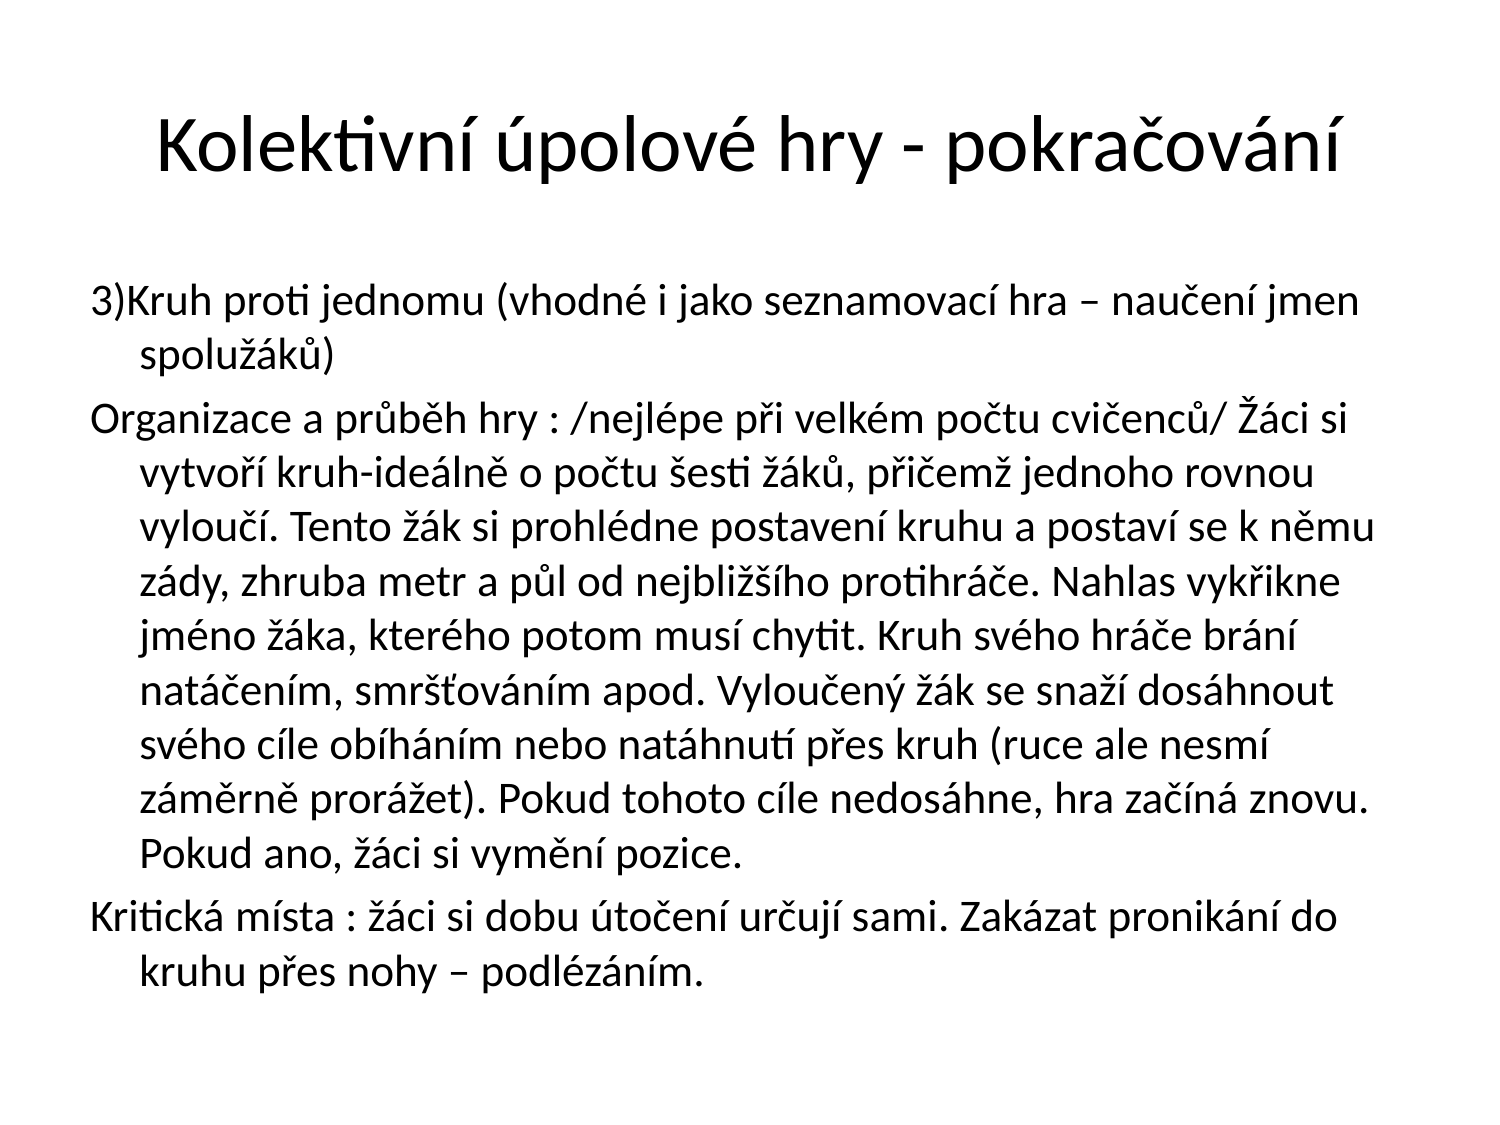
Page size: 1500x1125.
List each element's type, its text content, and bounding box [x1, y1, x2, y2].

title Kolektivní úpolové hry - pokračování [75, 45, 1425, 233]
list 3)Kruh proti jednomu (vhodné i jako seznamovací hra – naučení jmen spolužáků) Organizace a průběh hry : /nejlépe při velkém počtu cvičenců/ Žáci si vytvoří kruh-ideálně o počtu šesti žáků, přičemž jednoho rovnou vyloučí. Tento žák si prohlédne postavení kruhu a postaví se k němu zády, zhruba metr a půl od nejbližšího protihráče. Nahlas vykřikne jméno žáka, kterého potom musí chytit. Kruh svého hráče brání natáčením, smršťováním apod. Vyloučený žák se snaží dosáhnout svého cíle obíháním nebo natáhnutí přes kruh (ruce ale nesmí záměrně prorážet). Pokud tohoto cíle nedosáhne, hra začíná znovu. Pokud ano, žáci si vymění pozice. Kritická místa : žáci si dobu útočení určují sami. Zakázat pronikání do kruhu přes nohy – podlézáním. [75, 262, 1425, 1005]
